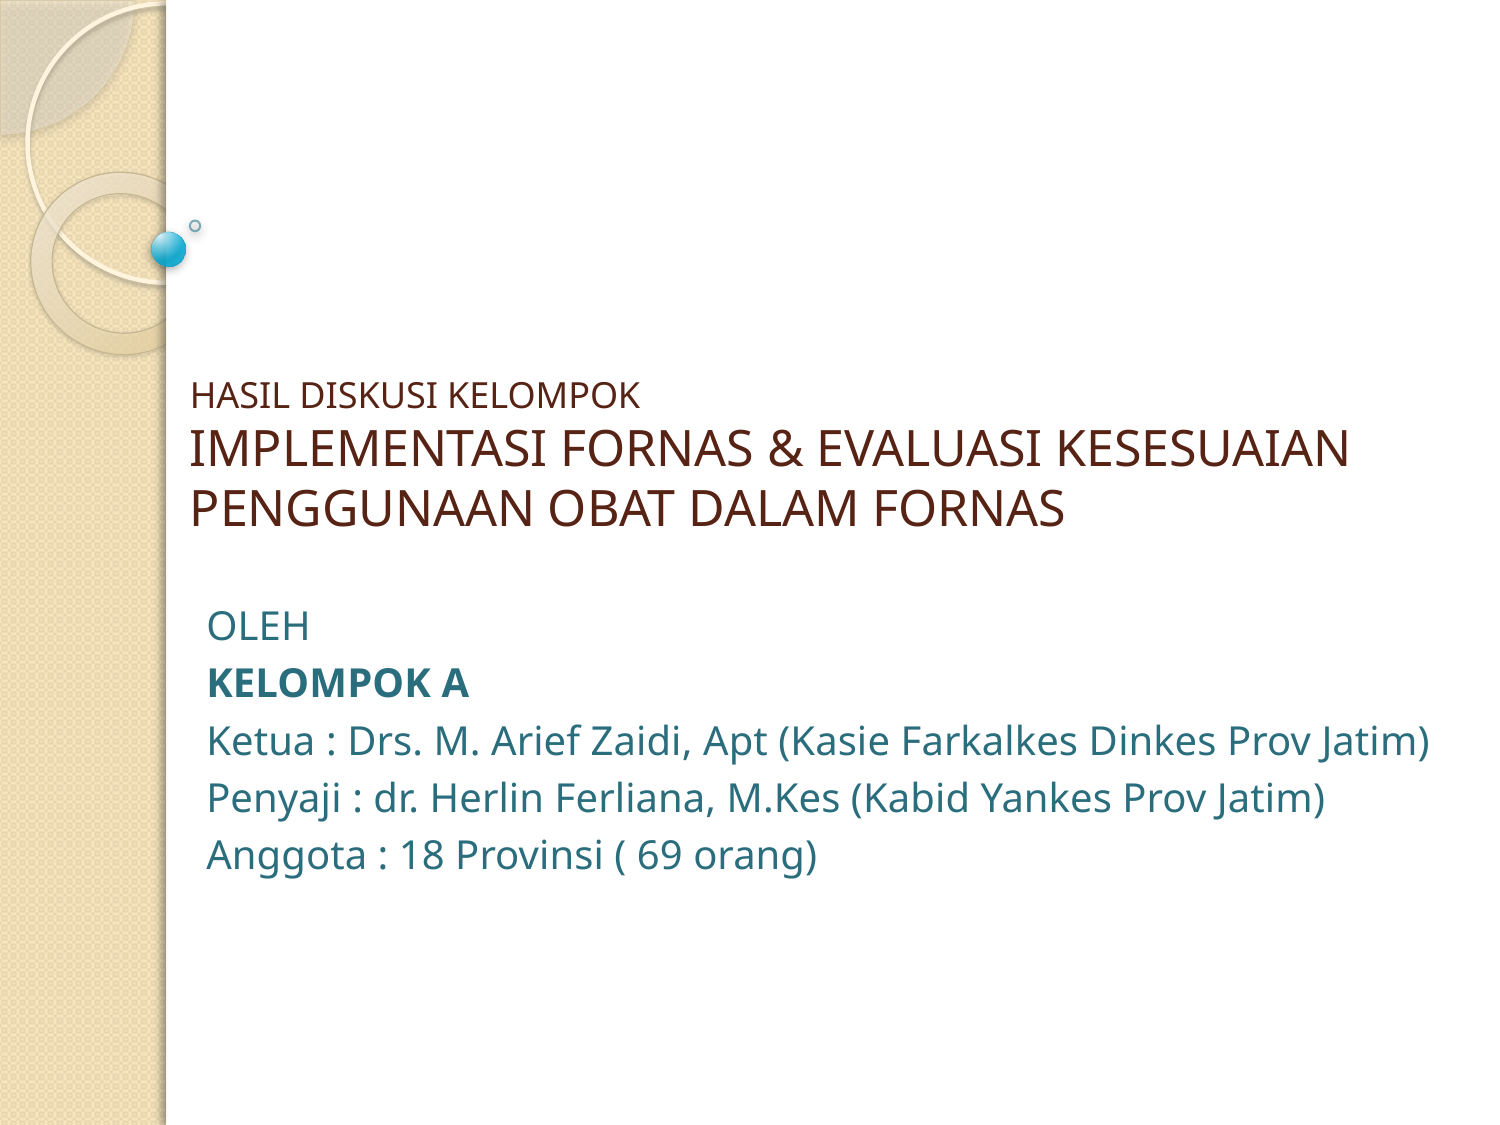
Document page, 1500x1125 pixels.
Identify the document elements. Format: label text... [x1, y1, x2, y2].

subtitle OLEH KELOMPOK A Ketua : Drs. M. Arief Zaidi, Apt (Kasie Farkalkes Dinkes Prov Jatim) Penyaji : dr. Herlin Ferliana, M.Kes (Kabid Yankes Prov Jatim) Anggota : 18 Provinsi ( 69 orang) [187, 599, 1451, 888]
title HASIL DISKUSI KELOMPOK IMPLEMENTASI FORNAS & EVALUASI KESESUAIAN PENGGUNAAN OBAT DALAM FORNAS [174, 362, 1500, 604]
